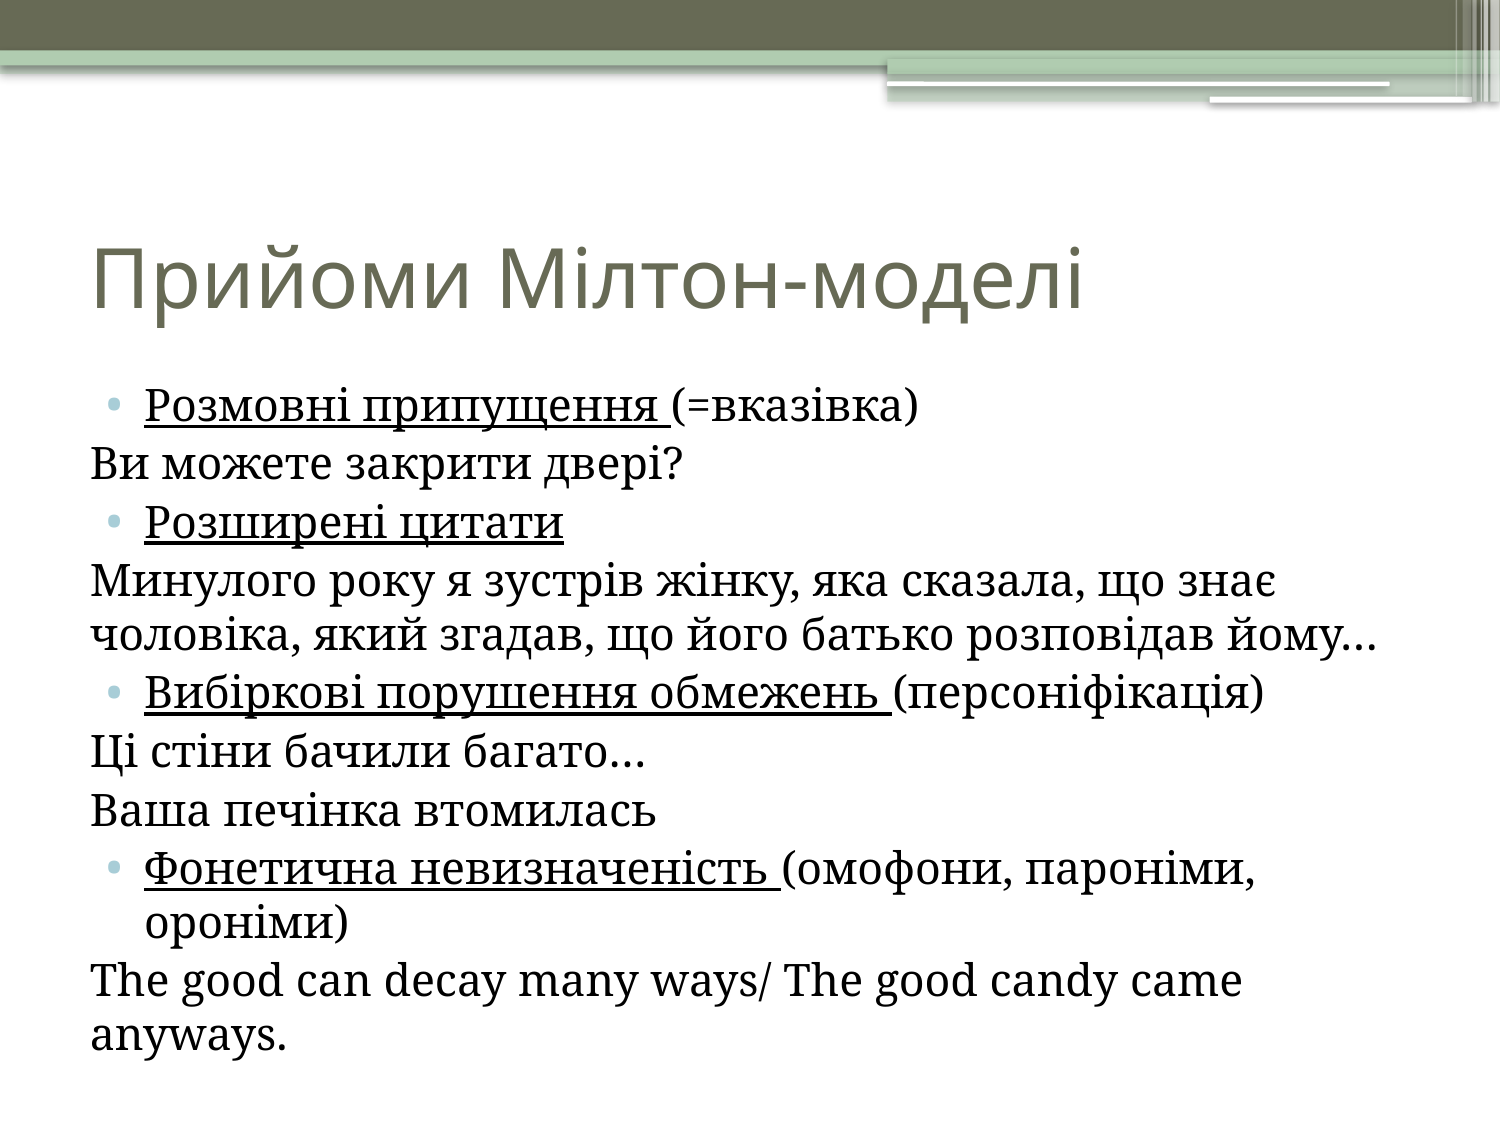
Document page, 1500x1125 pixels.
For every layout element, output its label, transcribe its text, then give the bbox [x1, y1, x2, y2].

title Прийоми Мілтон-моделі [75, 187, 1425, 363]
list Розмовні припущення (=вказівка) Ви можете закрити двері? Розширені цитати Минулого року я зустрів жінку, яка сказала, що знає чоловіка, який згадав, що його батько розповідав йому… Вибіркові порушення обмежень (персоніфікація) Ці стіни бачили багато… Ваша печінка втомилась Фонетична невизначеність (омофони, пароніми, ороніми) The good can decay many ways/ The good candy came anyways. [75, 368, 1425, 1079]
